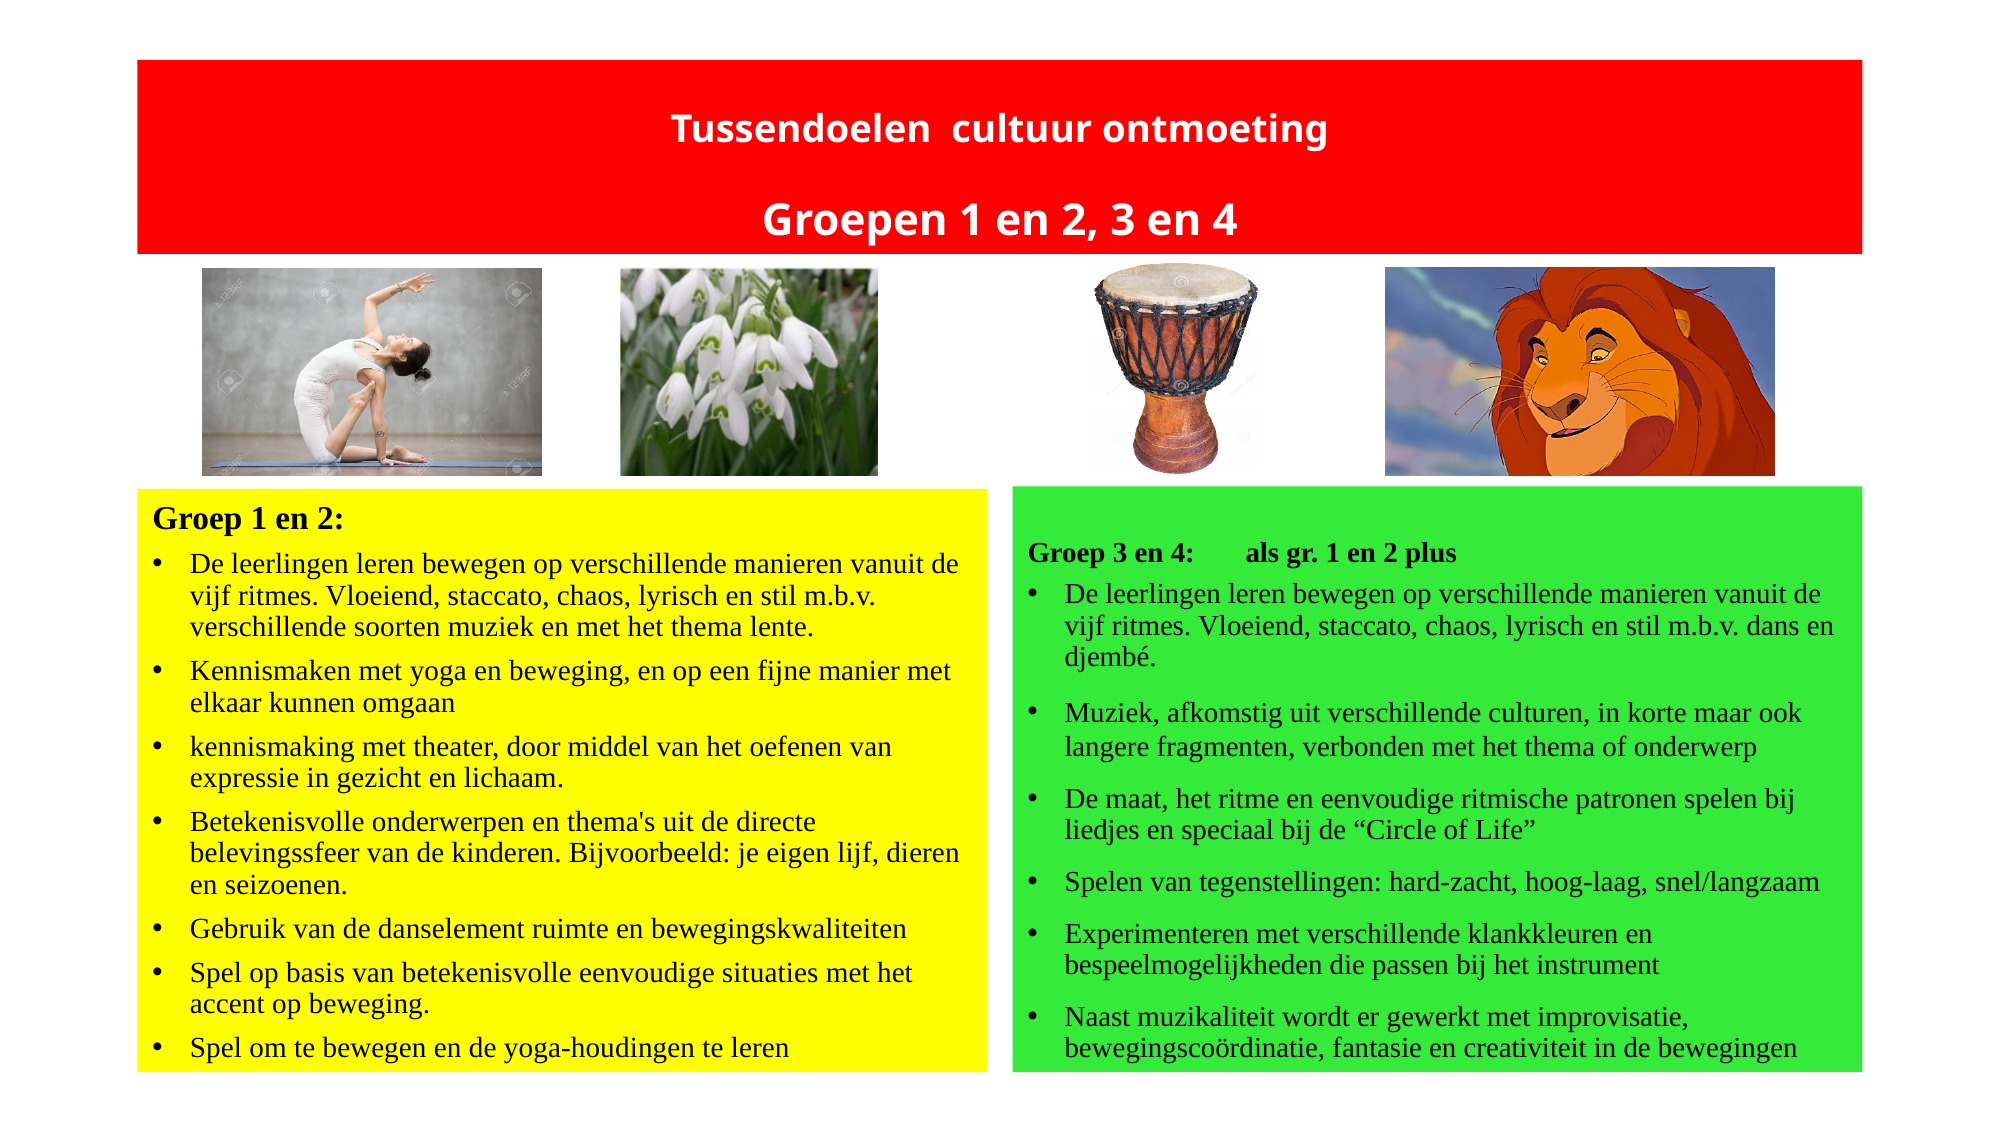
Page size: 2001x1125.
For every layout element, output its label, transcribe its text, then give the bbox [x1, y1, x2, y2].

picture [620, 267, 878, 476]
text_box Tussendoelen cultuur ontmoeting Groepen 1 en 2, 3 en 4 [137, 59, 1863, 254]
list Groep 1 en 2: De leerlingen leren bewegen op verschillende manieren vanuit de vijf ritmes. Vloeiend, staccato, chaos, lyrisch en stil m.b.v. verschillende soorten muziek en met het thema lente. Kennismaken met yoga en beweging, en op een fijne manier met elkaar kunnen omgaan kennismaking met theater, door middel van het oefenen van expressie in gezicht en lichaam. Betekenisvolle onderwerpen en thema's uit de directe belevingssfeer van de kinderen. Bijvoorbeeld: je eigen lijf, dieren en seizoenen. Gebruik van de danselement ruimte en bewegingskwaliteiten Spel op basis van betekenisvolle eenvoudige situaties met het accent op beweging. Spel om te bewegen en de yoga-houdingen te leren [137, 488, 988, 1073]
picture [1088, 257, 1262, 476]
list Groep 3 en 4: als gr. 1 en 2 plus De leerlingen leren bewegen op verschillende manieren vanuit de vijf ritmes. Vloeiend, staccato, chaos, lyrisch en stil m.b.v. dans en djembé. Muziek, afkomstig uit verschillende culturen, in korte maar ook langere fragmenten, verbonden met het thema of onderwerp De maat, het ritme en eenvoudige ritmische patronen spelen bij liedjes en speciaal bij de “Circle of Life” Spelen van tegenstellingen: hard-zacht, hoog-laag, snel/langzaam Experimenteren met verschillende klankkleuren en bespeelmogelijkheden die passen bij het instrument Naast muzikaliteit wordt er gewerkt met improvisatie, bewegingscoördinatie, fantasie en creativiteit in de bewegingen [1012, 486, 1863, 1073]
picture [202, 268, 542, 476]
picture [1385, 267, 1775, 476]
